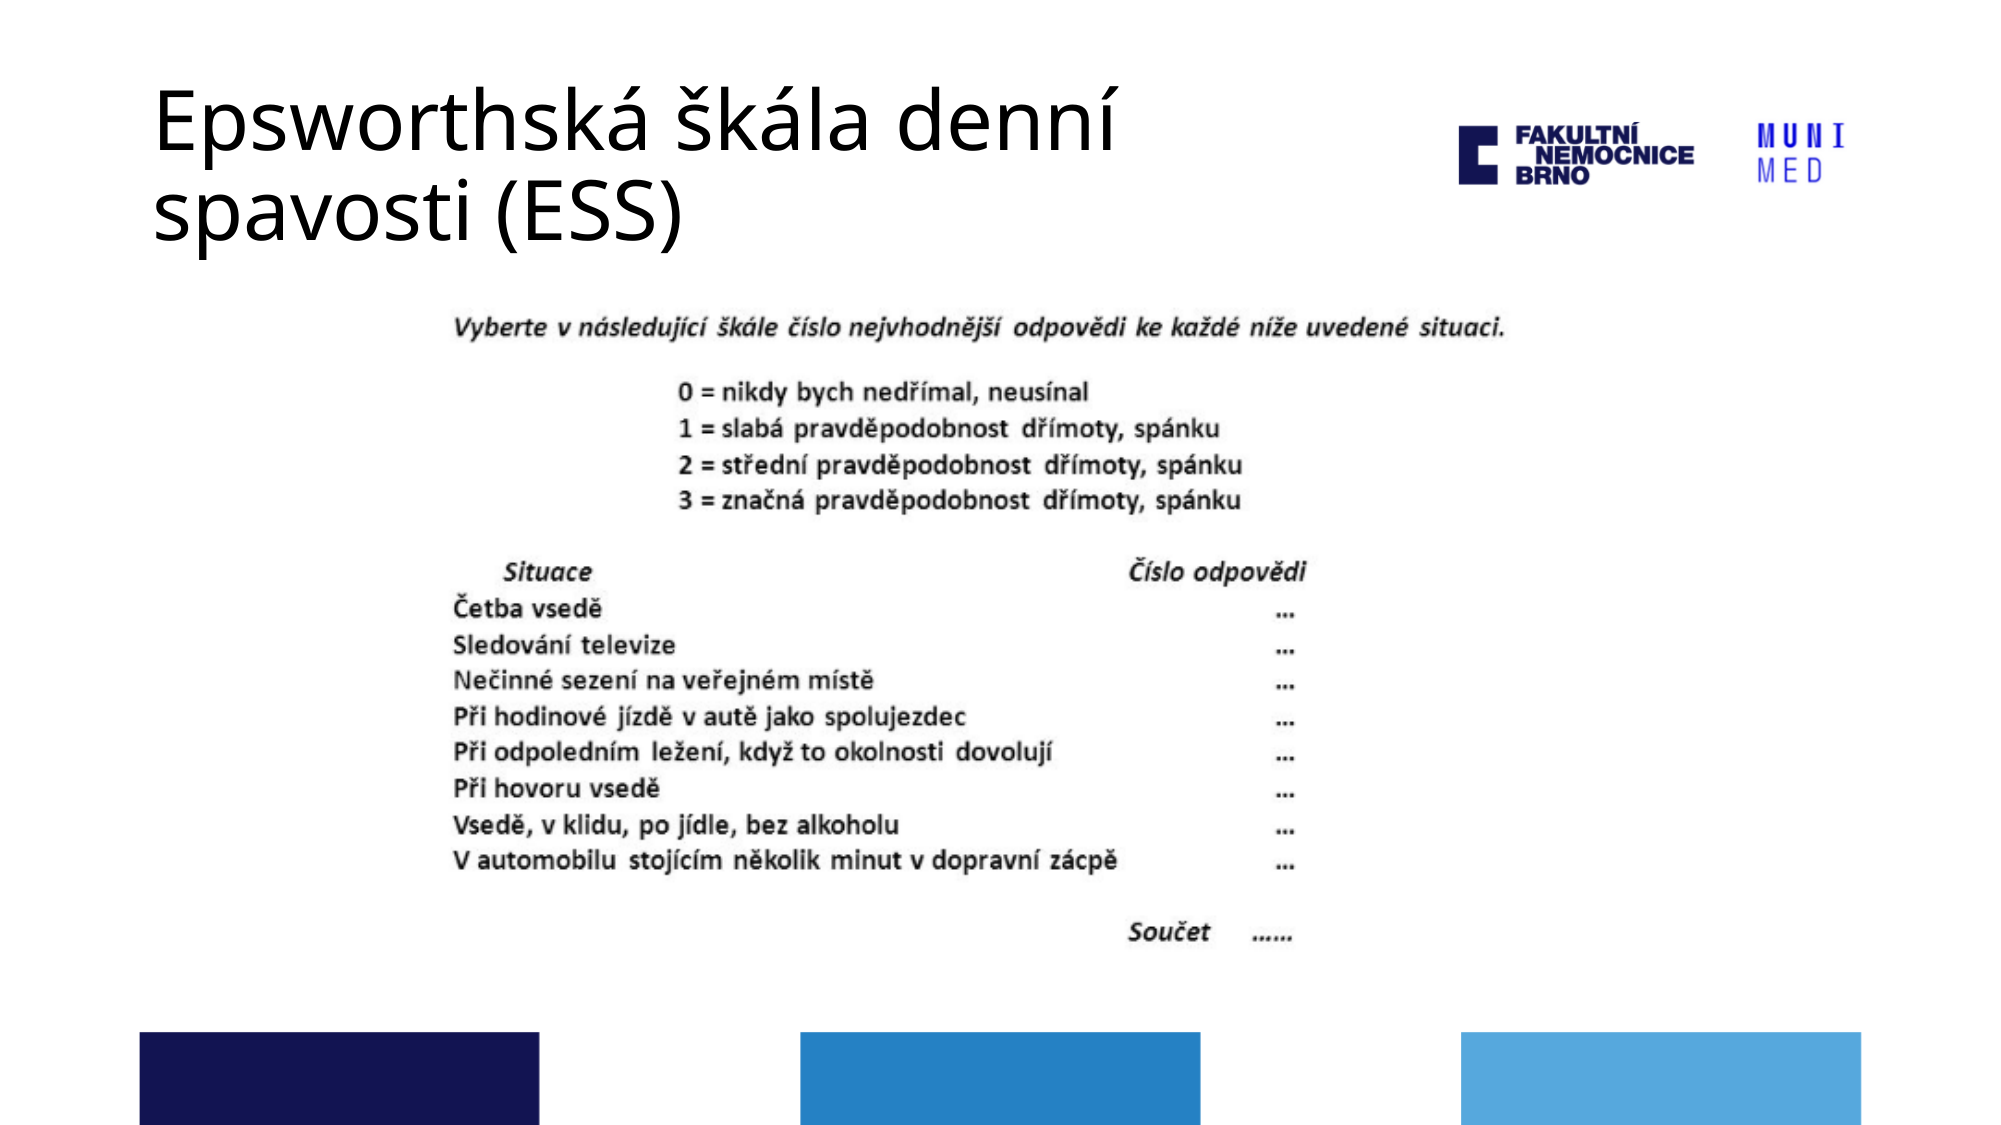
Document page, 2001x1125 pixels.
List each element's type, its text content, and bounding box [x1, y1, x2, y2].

picture [0, 0, 2001, 1125]
title Epsworthská škála denní spavosti (ESS) [137, 59, 1413, 278]
